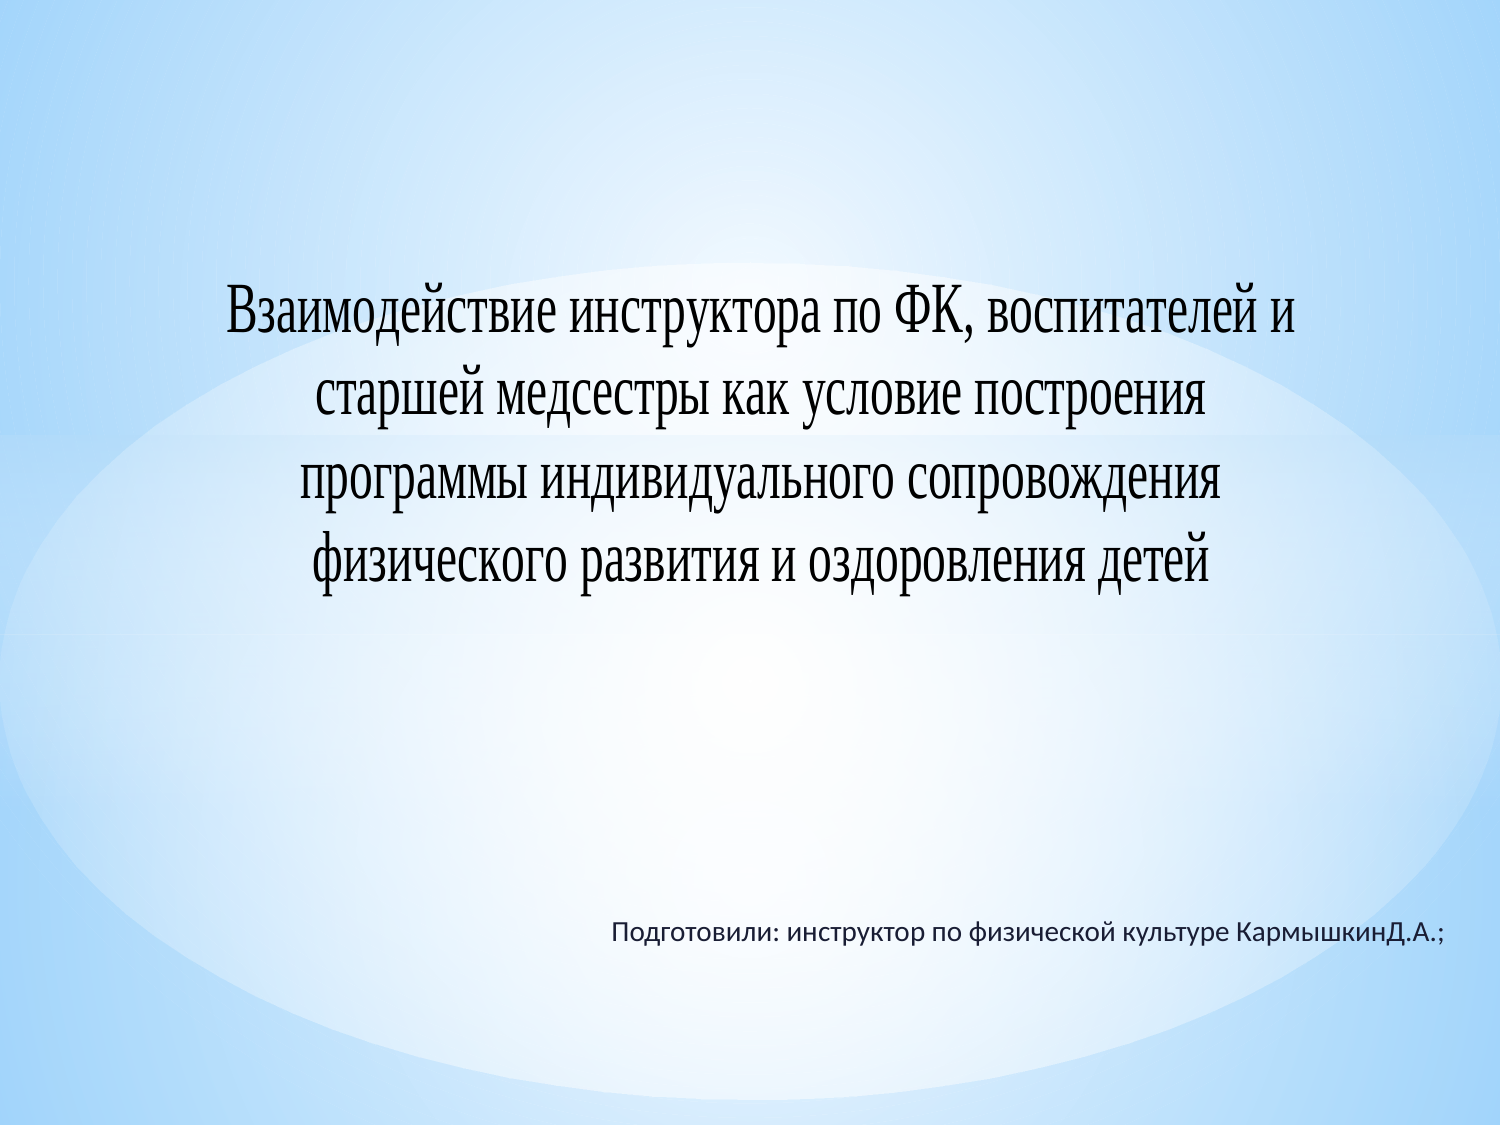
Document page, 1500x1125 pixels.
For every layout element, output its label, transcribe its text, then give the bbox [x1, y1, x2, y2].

subtitle Подготовили: инструктор по физической культуре КармышкинД.А.; [596, 905, 1464, 1045]
picture [206, 266, 1318, 683]
